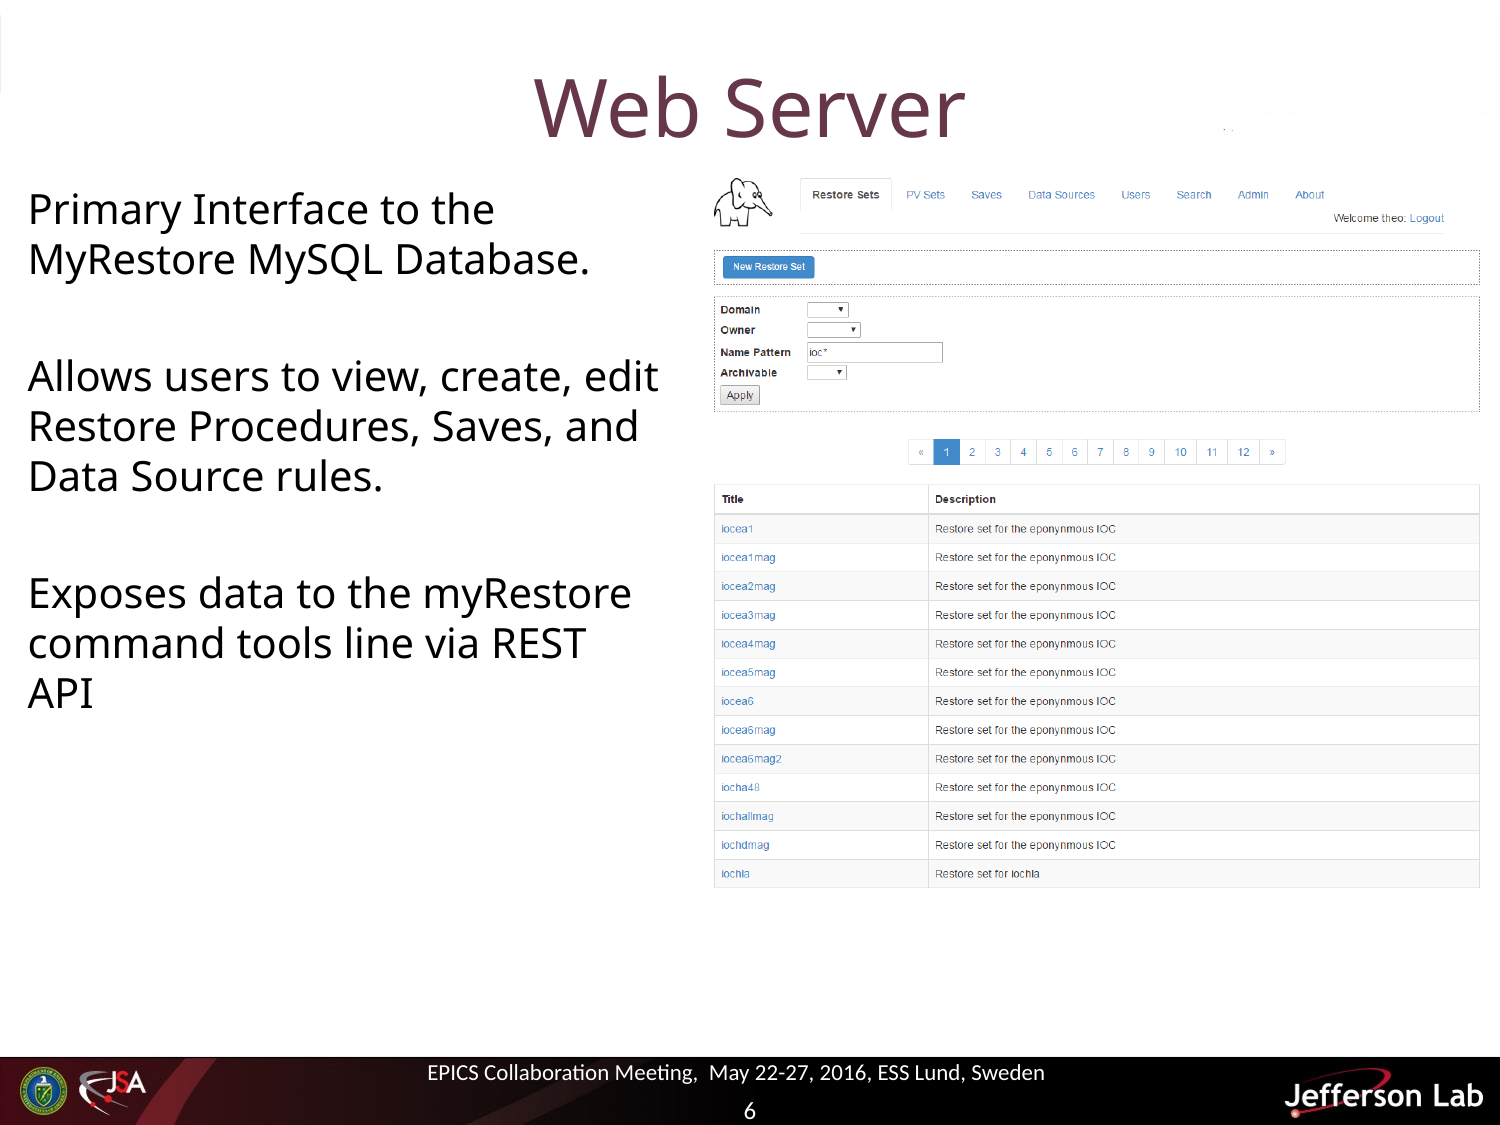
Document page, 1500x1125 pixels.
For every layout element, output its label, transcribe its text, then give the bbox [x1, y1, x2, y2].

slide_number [412, 1050, 1113, 1113]
picture [0, 0, 1500, 1125]
title Web Server [75, 45, 1425, 163]
slide_number 6 [600, 1087, 900, 1122]
list Primary Interface to the MyRestore MySQL Database. Allows users to view, create, edit Restore Procedures, Saves, and Data Source rules. Exposes data to the myRestore command tools line via REST API [12, 174, 675, 988]
